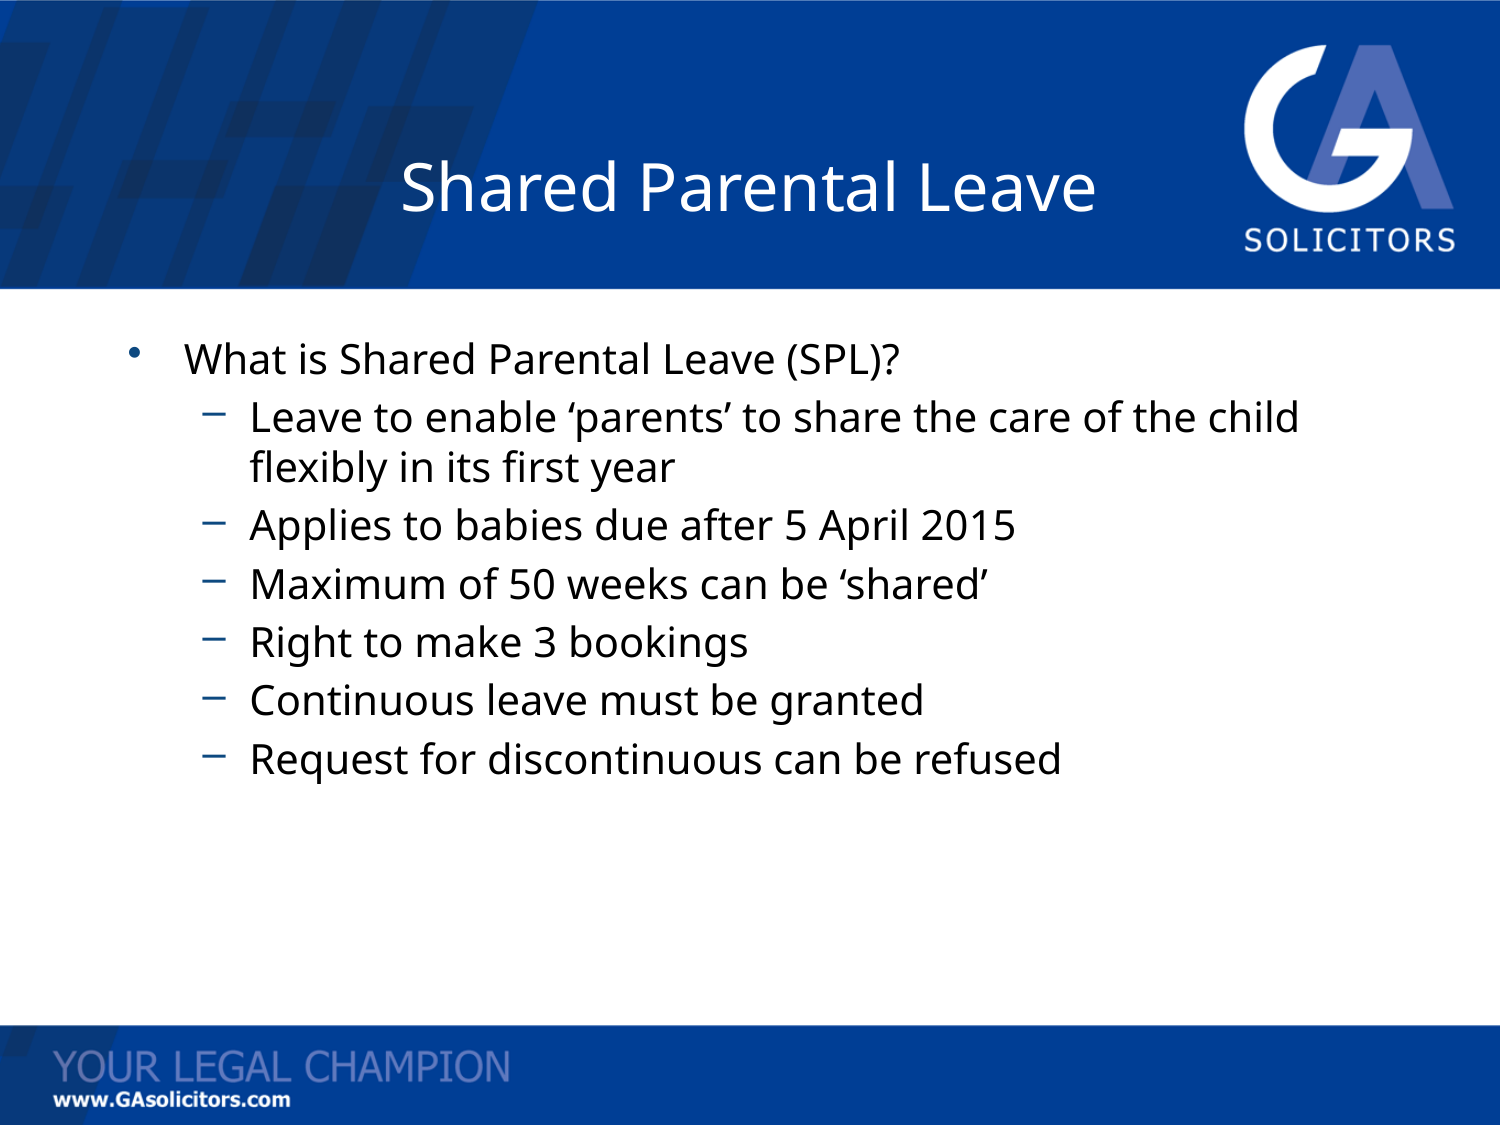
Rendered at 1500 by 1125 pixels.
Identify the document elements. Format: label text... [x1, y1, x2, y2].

picture [0, 0, 1500, 1125]
title Shared Parental Leave [112, 137, 1388, 276]
list What is Shared Parental Leave (SPL)? Leave to enable ‘parents’ to share the care of the child flexibly in its first year Applies to babies due after 5 April 2015 Maximum of 50 weeks can be ‘shared’ Right to make 3 bookings Continuous leave must be granted Request for discontinuous can be refused [112, 324, 1388, 1001]
